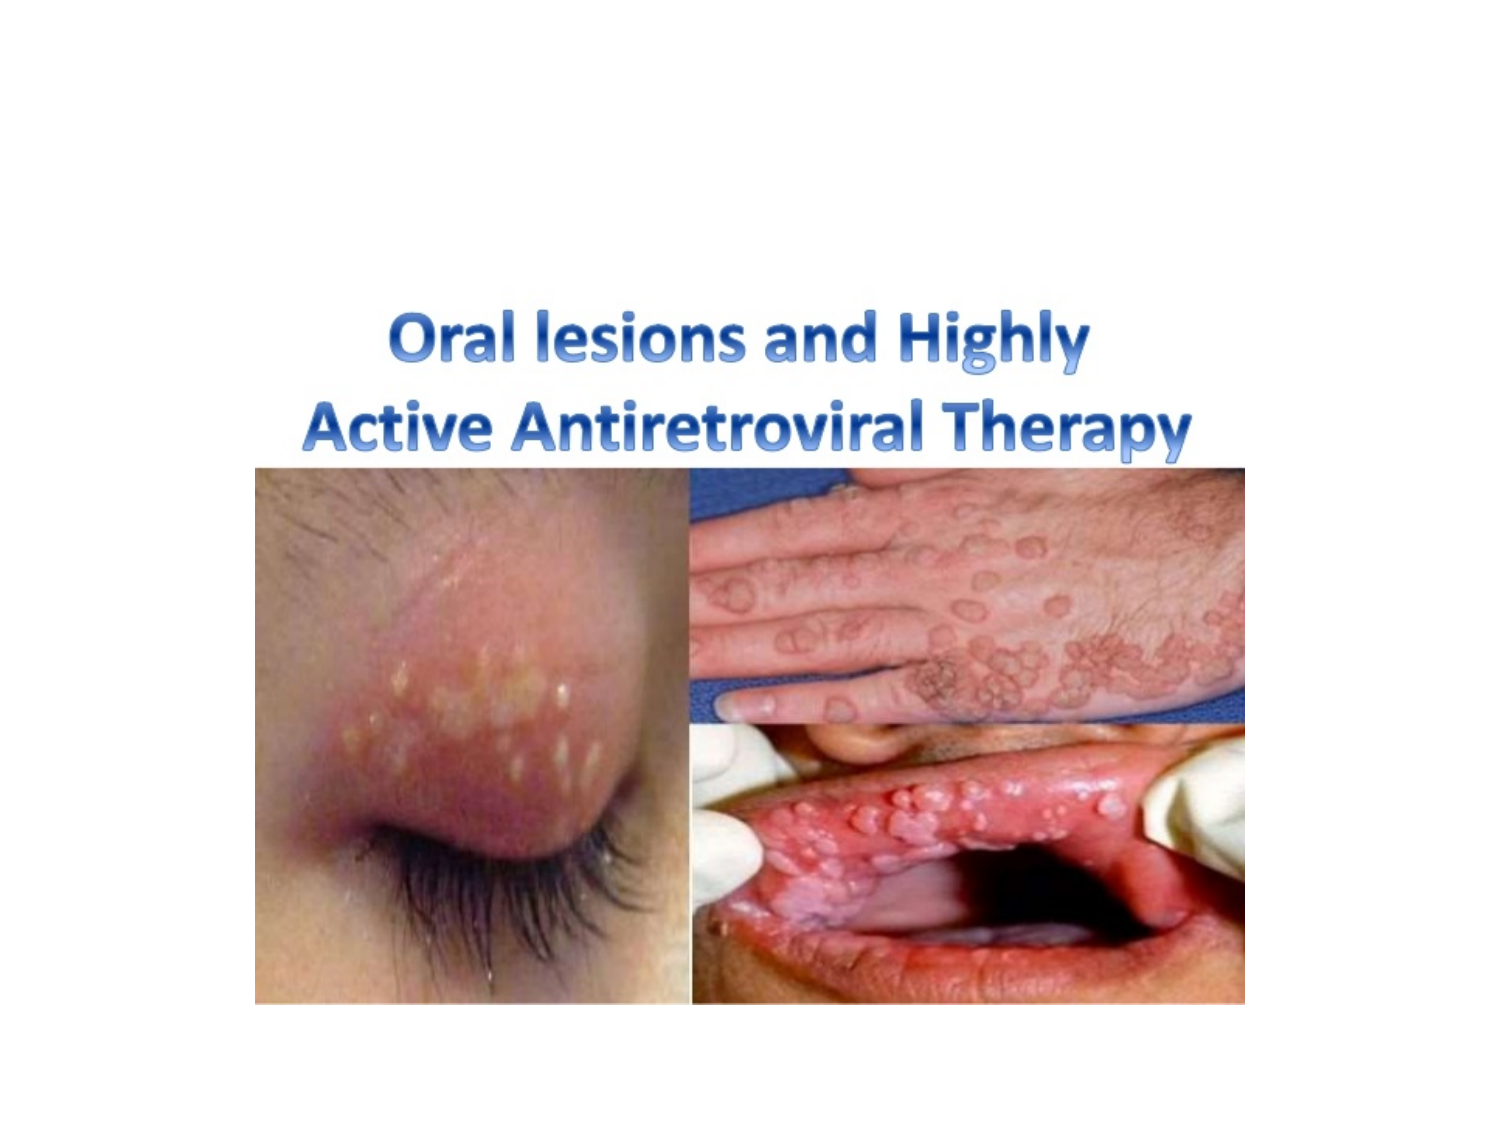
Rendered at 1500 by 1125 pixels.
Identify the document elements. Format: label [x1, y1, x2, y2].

list [255, 262, 1245, 1006]
